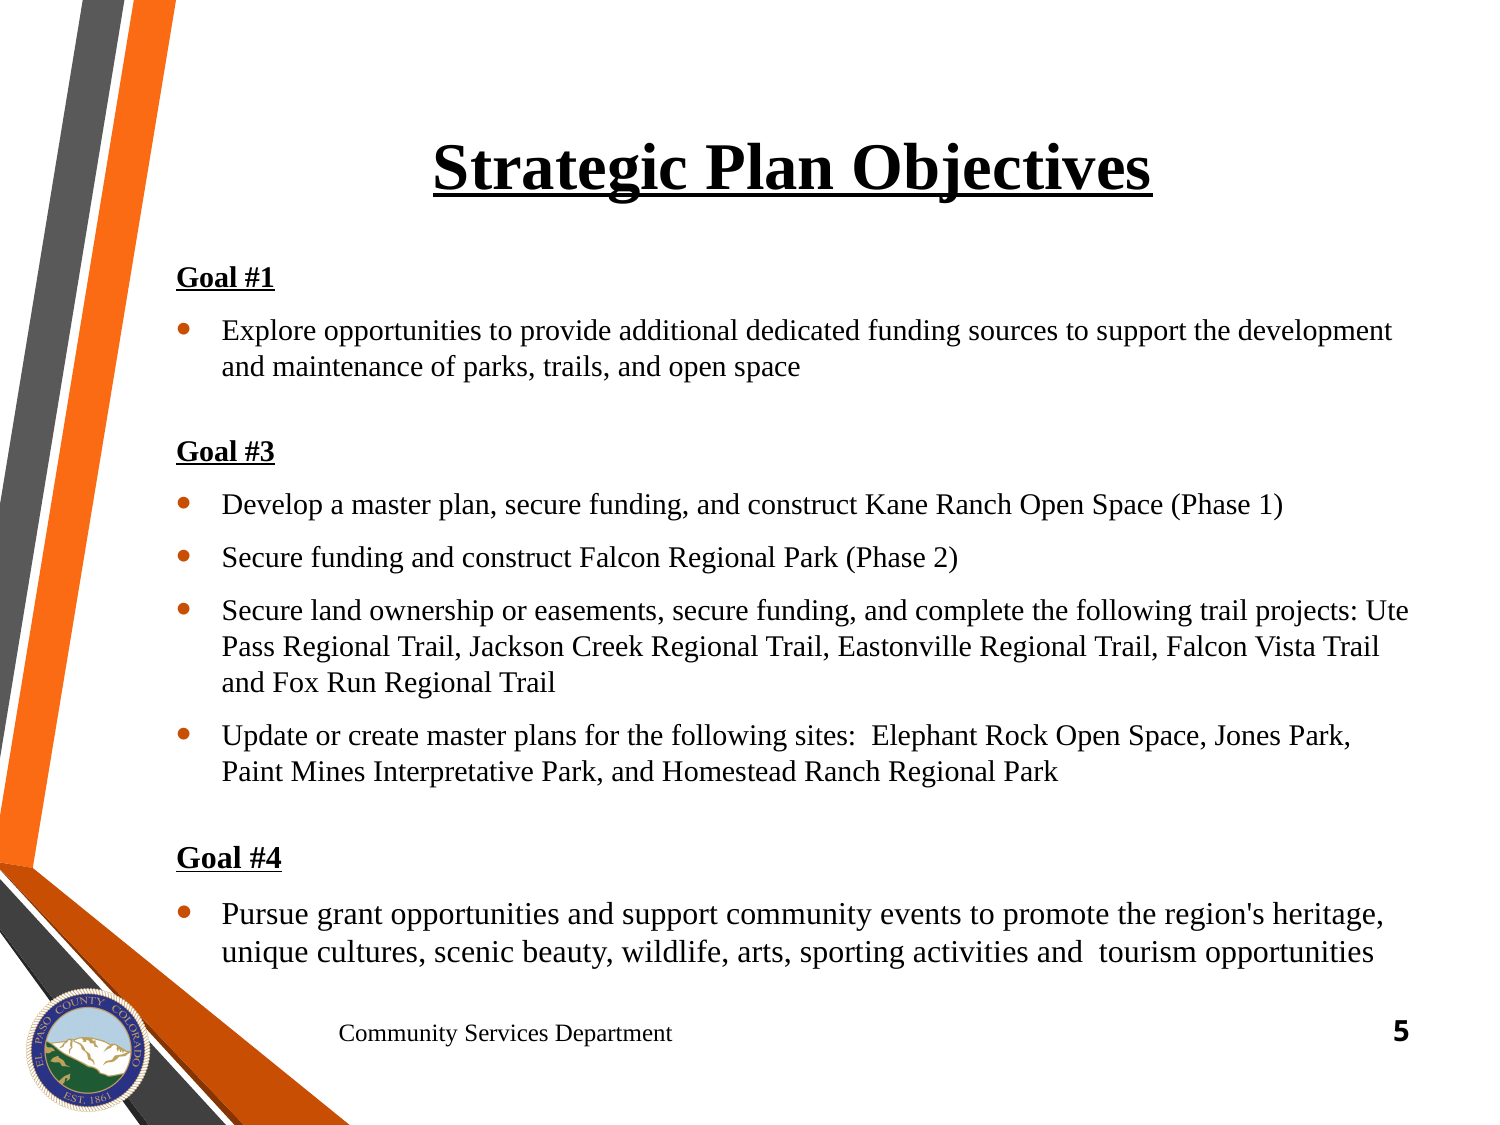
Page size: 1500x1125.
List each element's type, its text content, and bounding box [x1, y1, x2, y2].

picture [24, 987, 152, 1113]
slide_number 5 [1354, 1001, 1425, 1062]
title Strategic Plan Objectives [161, 75, 1425, 249]
list Goal #1 Explore opportunities to provide additional dedicated funding sources to support the development and maintenance of parks, trails, and open space Goal #3 Develop a master plan, secure funding, and construct Kane Ranch Open Space (Phase 1) Secure funding and construct Falcon Regional Park (Phase 2) Secure land ownership or easements, secure funding, and complete the following trail projects: Ute Pass Regional Trail, Jackson Creek Regional Trail, Eastonville Regional Trail, Falcon Vista Trail and Fox Run Regional Trail Update or create master plans for the following sites: Elephant Rock Open Space, Jones Park, Paint Mines Interpretative Park, and Homestead Ranch Regional Park Goal #4 Pursue grant opportunities and support community events to promote the region's heritage, unique cultures, scenic beauty, wildlife, arts, sporting activities and tourism opportunities [161, 249, 1425, 985]
footer Community Services Department [323, 1001, 1196, 1062]
